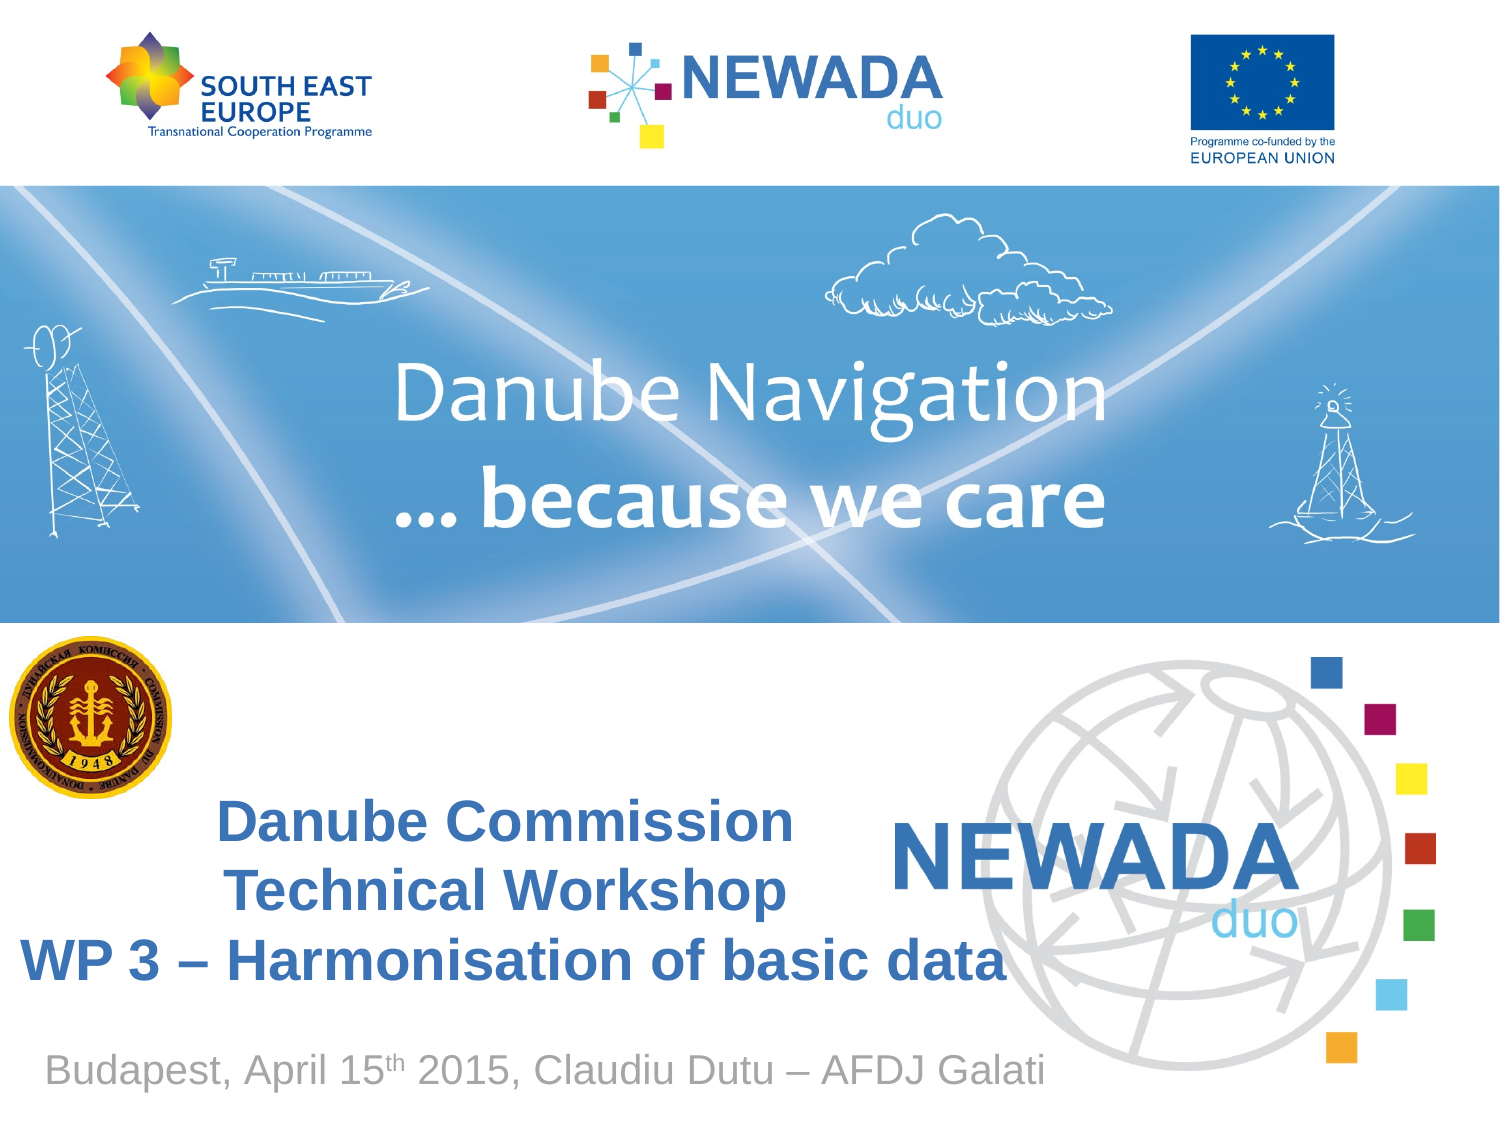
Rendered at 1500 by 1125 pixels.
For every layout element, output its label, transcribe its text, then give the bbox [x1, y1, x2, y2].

picture [9, 636, 172, 799]
list Danube Commission Technical Workshop WP 3 – Harmonisation of basic data [0, 775, 1046, 929]
picture [0, 0, 1500, 623]
picture [895, 657, 1436, 1071]
list Budapest, April 15th 2015, Claudiu Dutu – AFDJ Galati [29, 1035, 1164, 1106]
